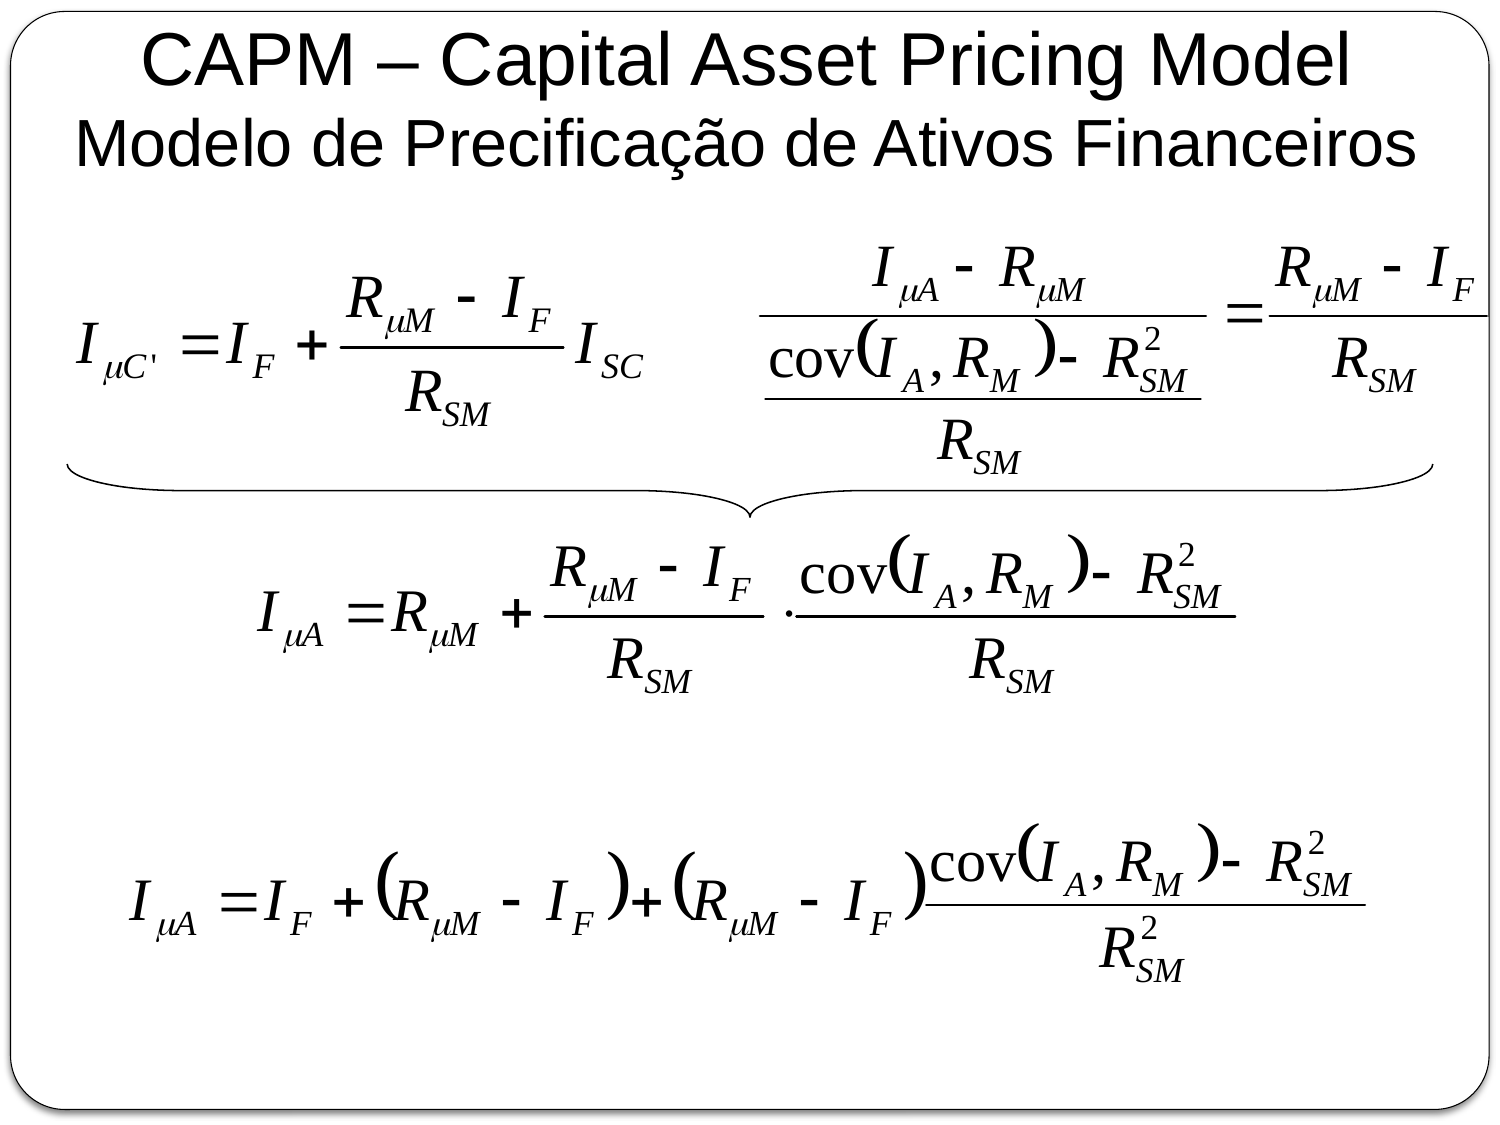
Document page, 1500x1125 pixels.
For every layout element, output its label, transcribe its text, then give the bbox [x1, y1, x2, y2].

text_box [65, 255, 655, 441]
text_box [245, 525, 1248, 707]
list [749, 225, 1500, 487]
text_box [67, 463, 795, 518]
text_box CAPM – Capital Asset Pricing Model Modelo de Precificação de Ativos Financeiros [50, 60, 1444, 130]
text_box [118, 814, 1378, 996]
